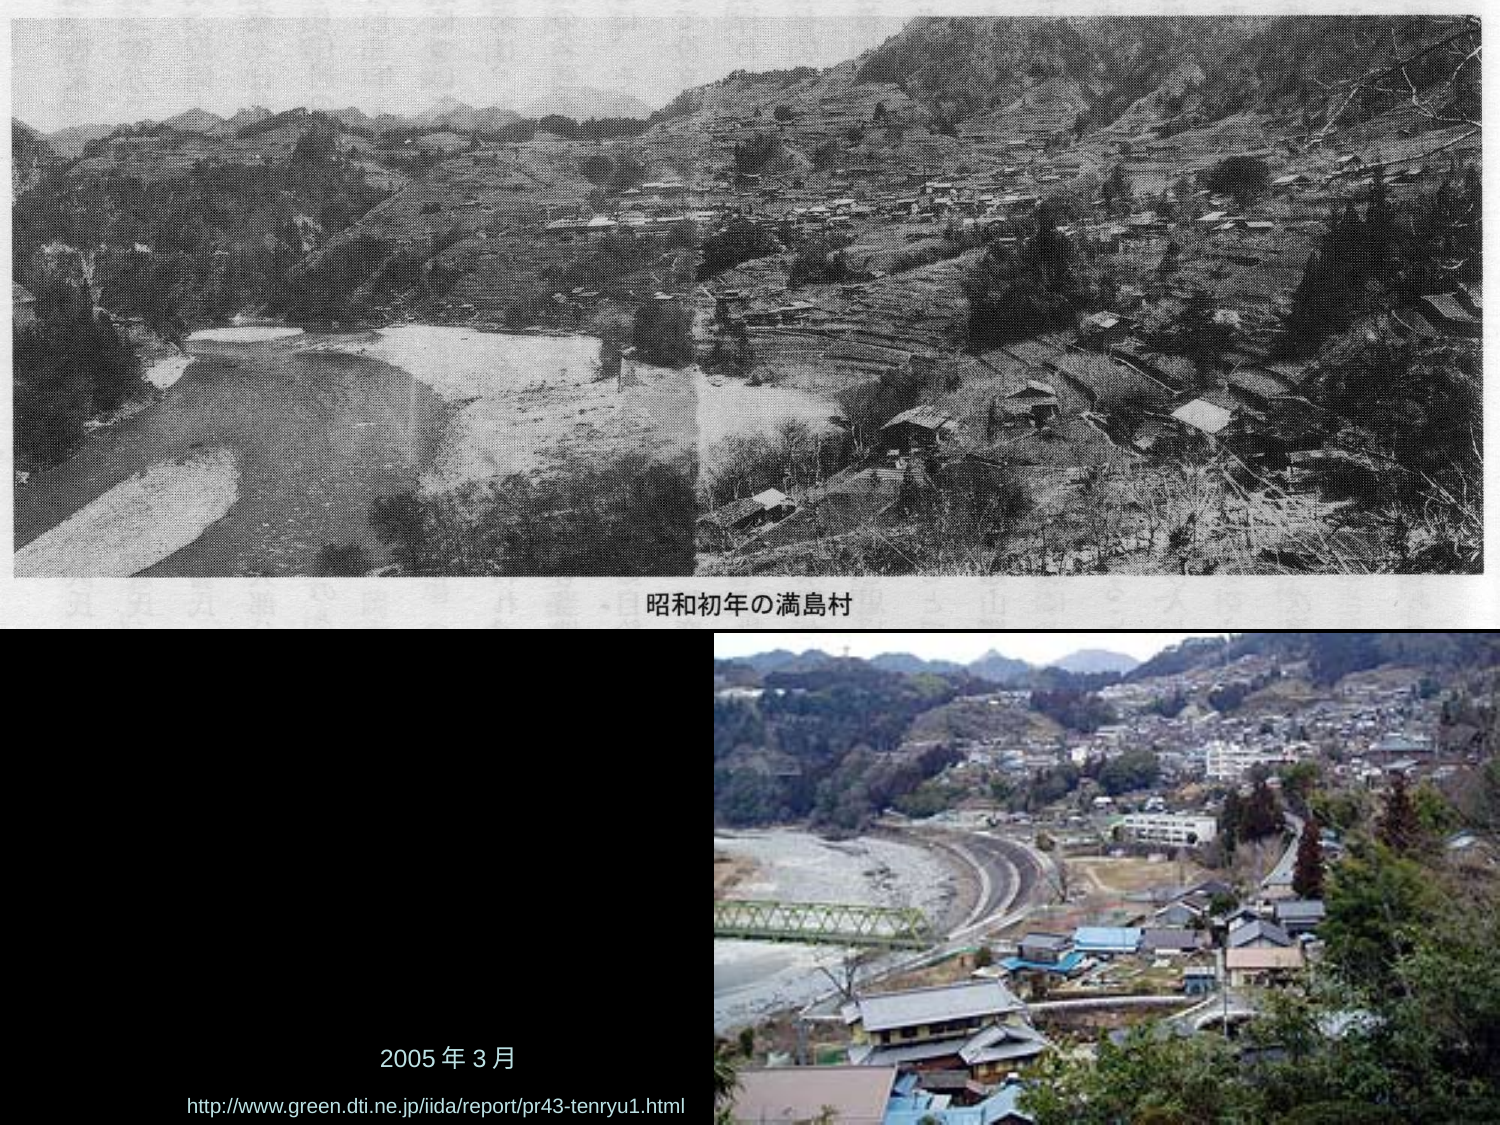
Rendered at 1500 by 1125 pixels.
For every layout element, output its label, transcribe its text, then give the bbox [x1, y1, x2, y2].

picture [0, 0, 1500, 630]
picture [714, 632, 1500, 1125]
text_box http://www.green.dti.ne.jp/iida/report/pr43-tenryu1.html [84, 1084, 709, 1125]
text_box 2005年3月 [324, 1034, 573, 1080]
